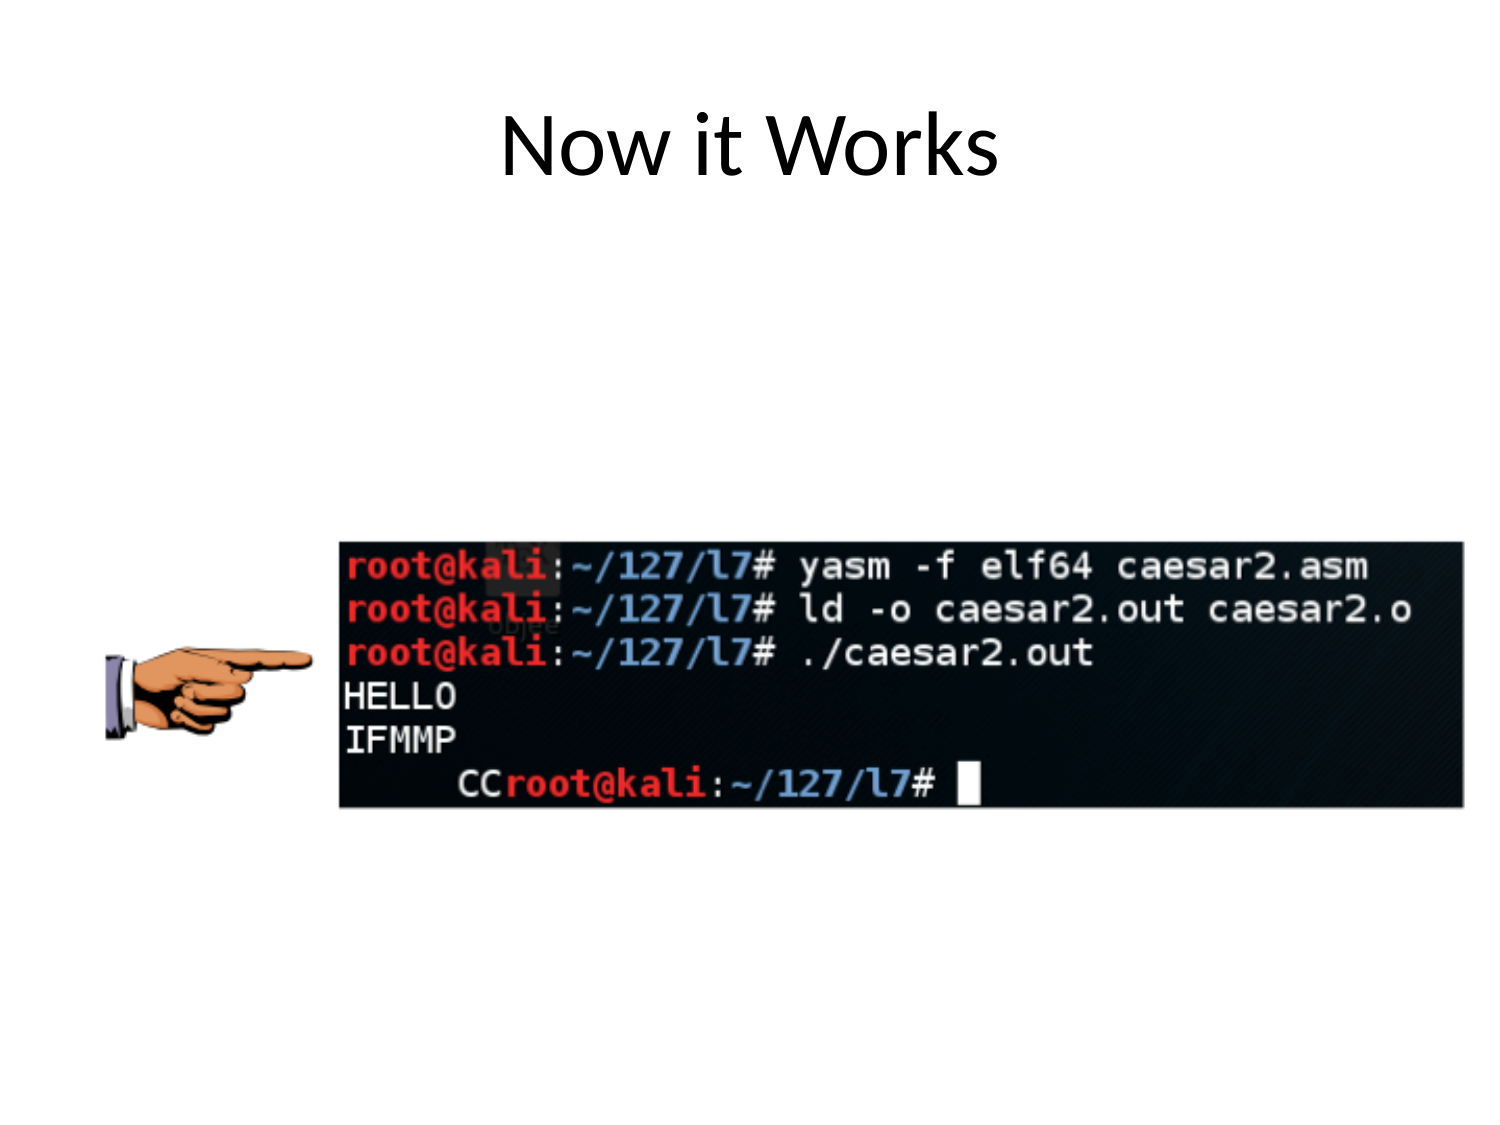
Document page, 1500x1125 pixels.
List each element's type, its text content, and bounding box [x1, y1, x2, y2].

title Now it Works [75, 45, 1425, 233]
picture [74, 511, 1490, 835]
